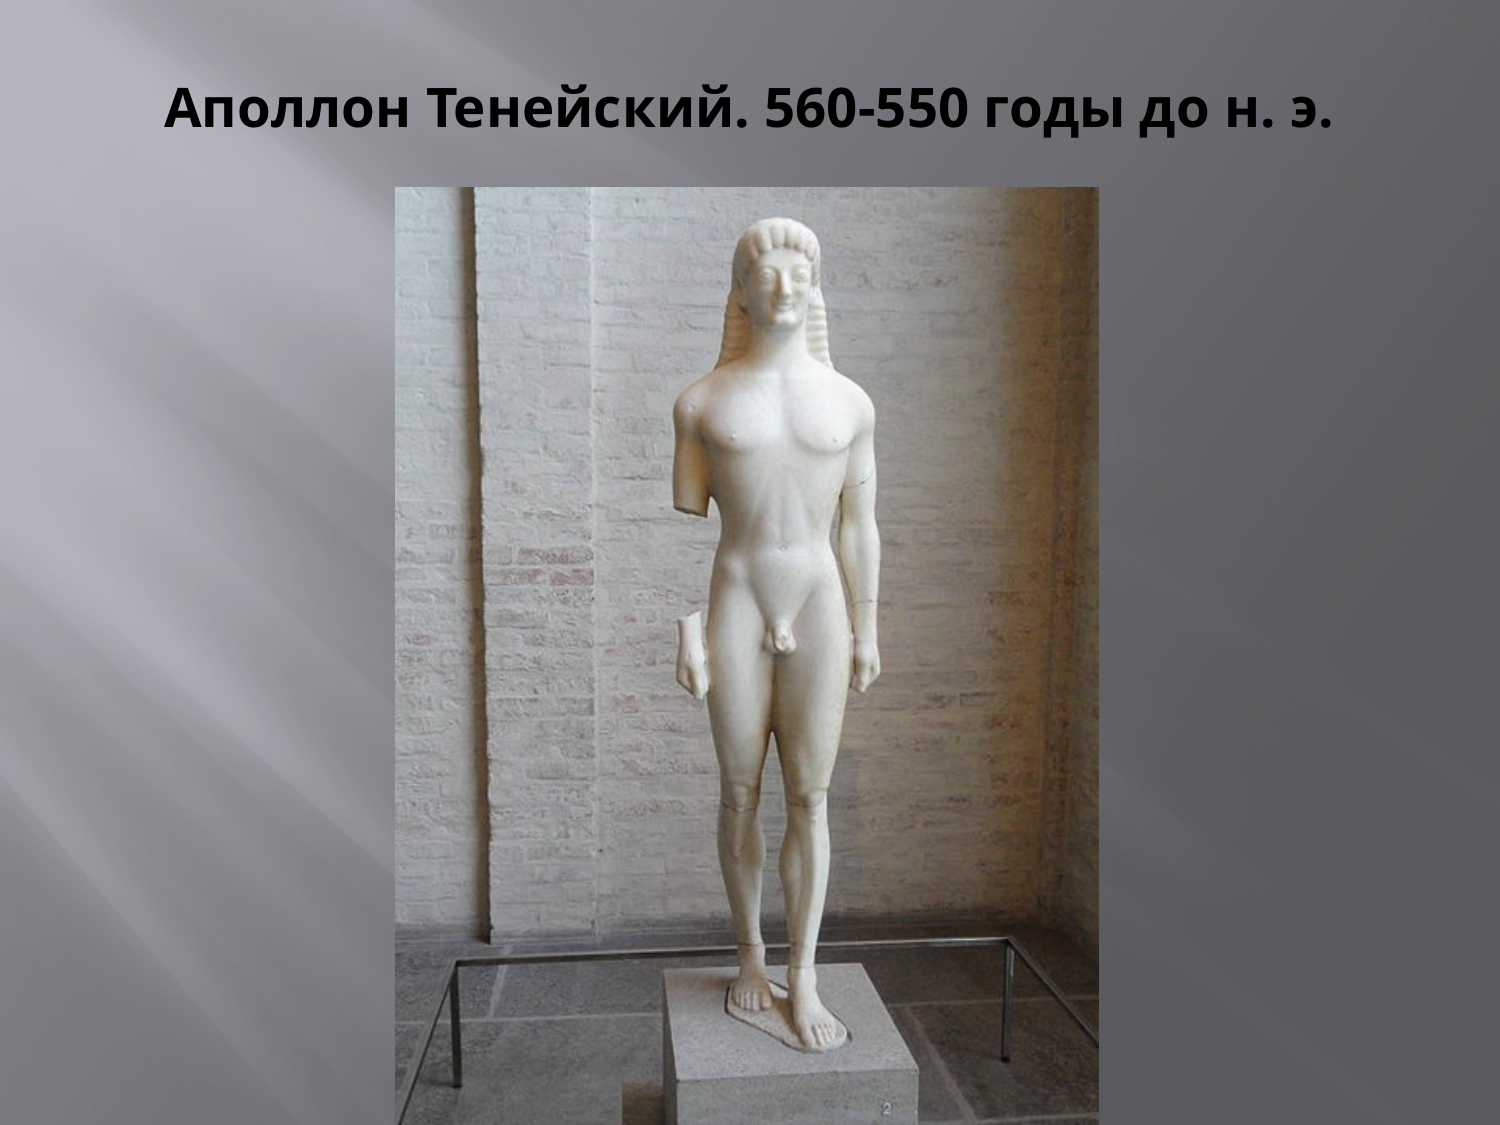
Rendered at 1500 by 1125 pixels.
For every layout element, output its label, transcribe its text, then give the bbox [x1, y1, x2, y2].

picture [395, 187, 1099, 1125]
title Аполлон Тенейский. 560-550 годы до н. э. [75, 45, 1425, 233]
